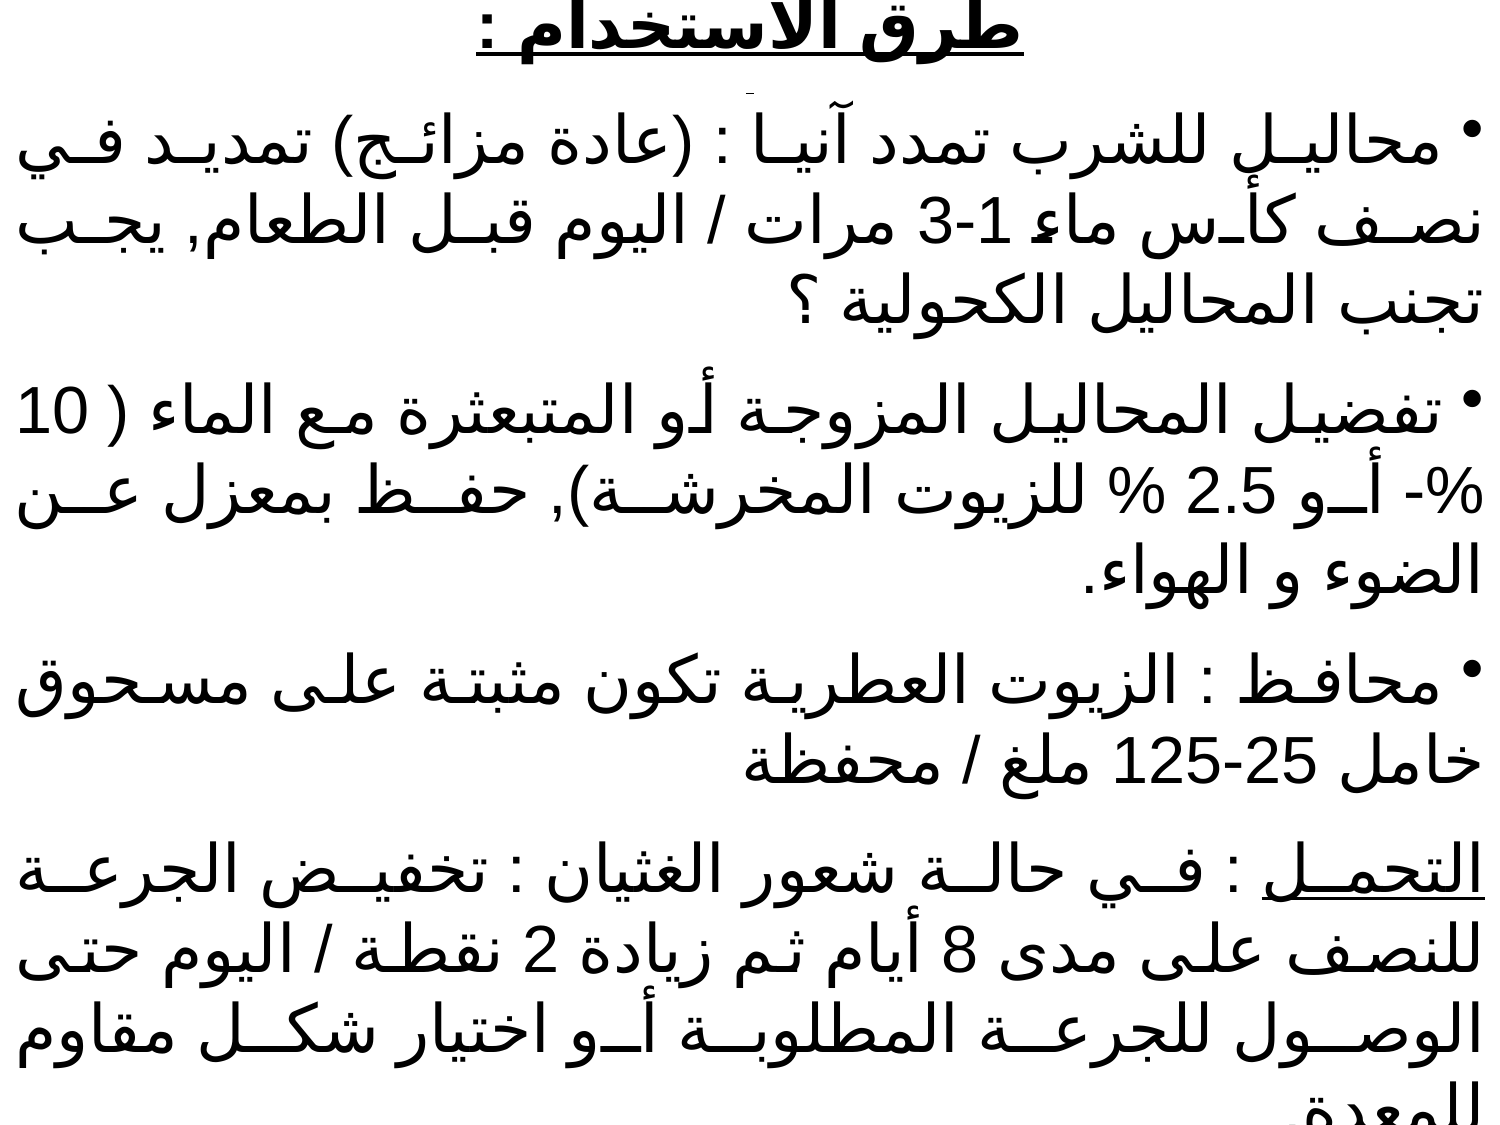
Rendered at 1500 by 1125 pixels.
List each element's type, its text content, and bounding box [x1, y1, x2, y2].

text_box طرق الاستخدام : محاليل للشرب تمدد آنيا : (عادة مزائج) تمديد في نصف كأس ماء 1-3 مرات / اليوم قبل الطعام, يجب تجنب المحاليل الكحولية ؟ تفضيل المحاليل المزوجة أو المتبعثرة مع الماء ( 10 %- أو 2.5 % للزيوت المخرشة), حفظ بمعزل عن الضوء و الهواء. محافظ : الزيوت العطرية تكون مثبتة على مسحوق خامل 25-125 ملغ / محفظة التحمل : في حالة شعور الغثيان : تخفيض الجرعة للنصف على مدى 8 أيام ثم زيادة 2 نقطة / اليوم حتى الوصول للجرعة المطلوبة أو اختيار شكل مقاوم للمعدة. [0, 0, 1500, 1125]
